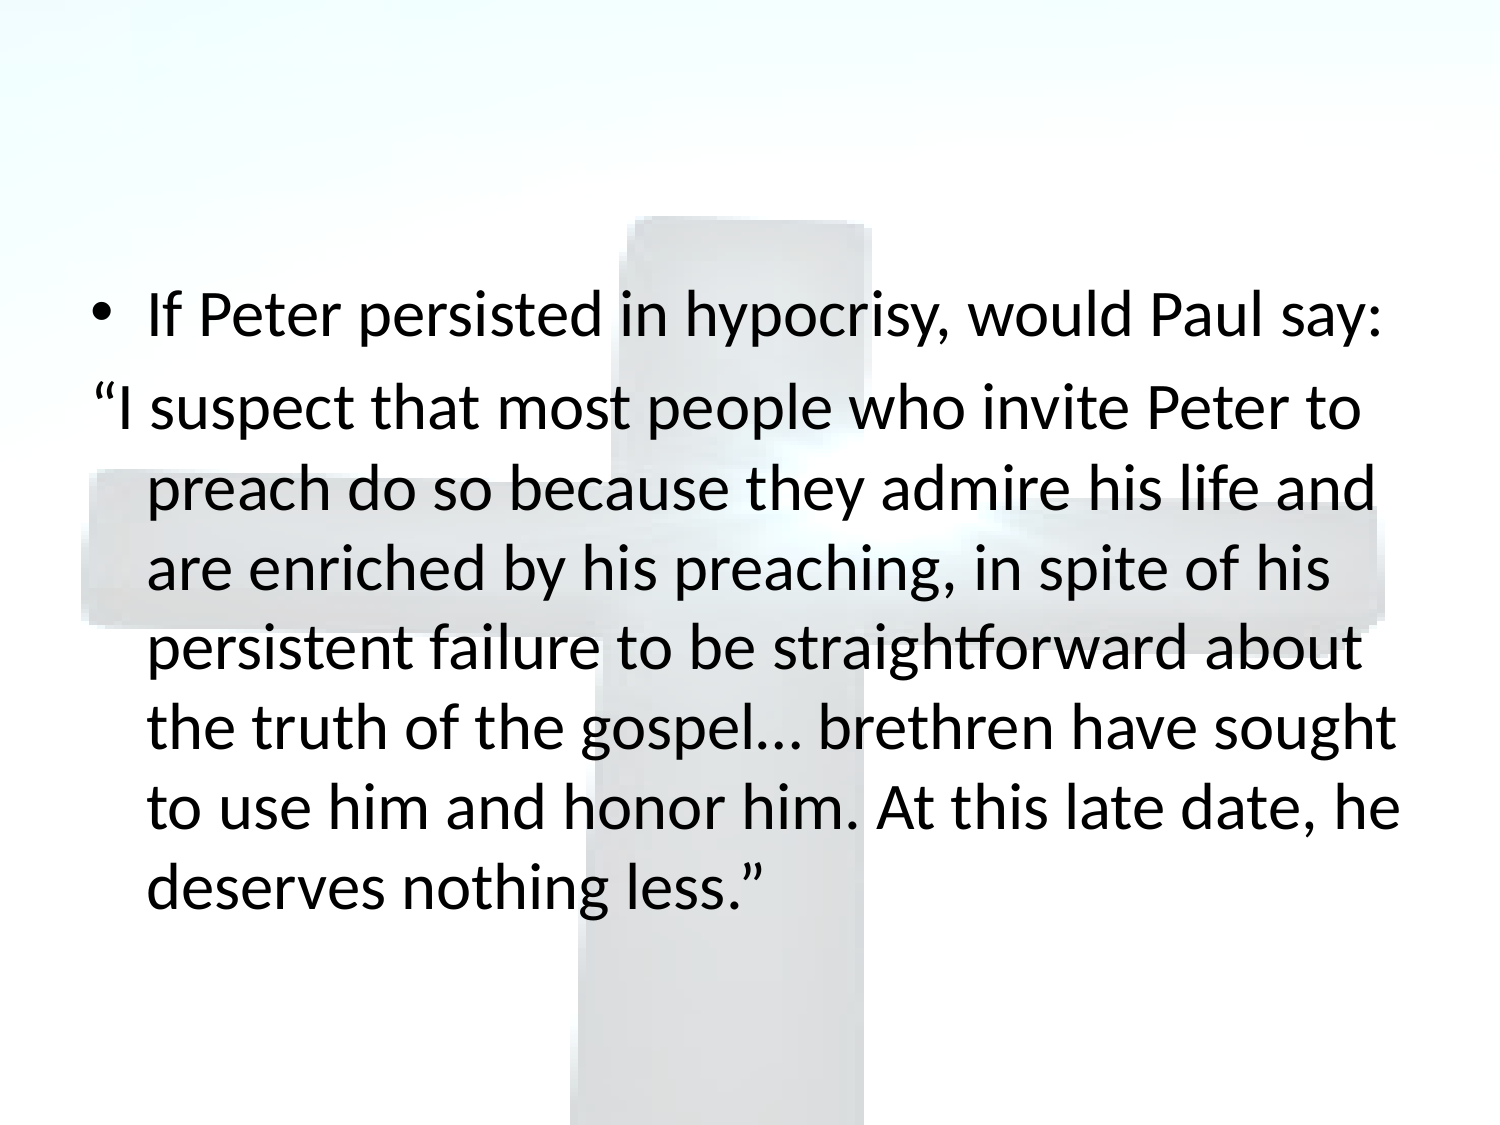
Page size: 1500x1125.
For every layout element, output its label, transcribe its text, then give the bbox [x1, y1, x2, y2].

list If Peter persisted in hypocrisy, would Paul say: “I suspect that most people who invite Peter to preach do so because they admire his life and are enriched by his preaching, in spite of his persistent failure to be straightforward about the truth of the gospel… brethren have sought to use him and honor him. At this late date, he deserves nothing less.” [75, 262, 1425, 1005]
